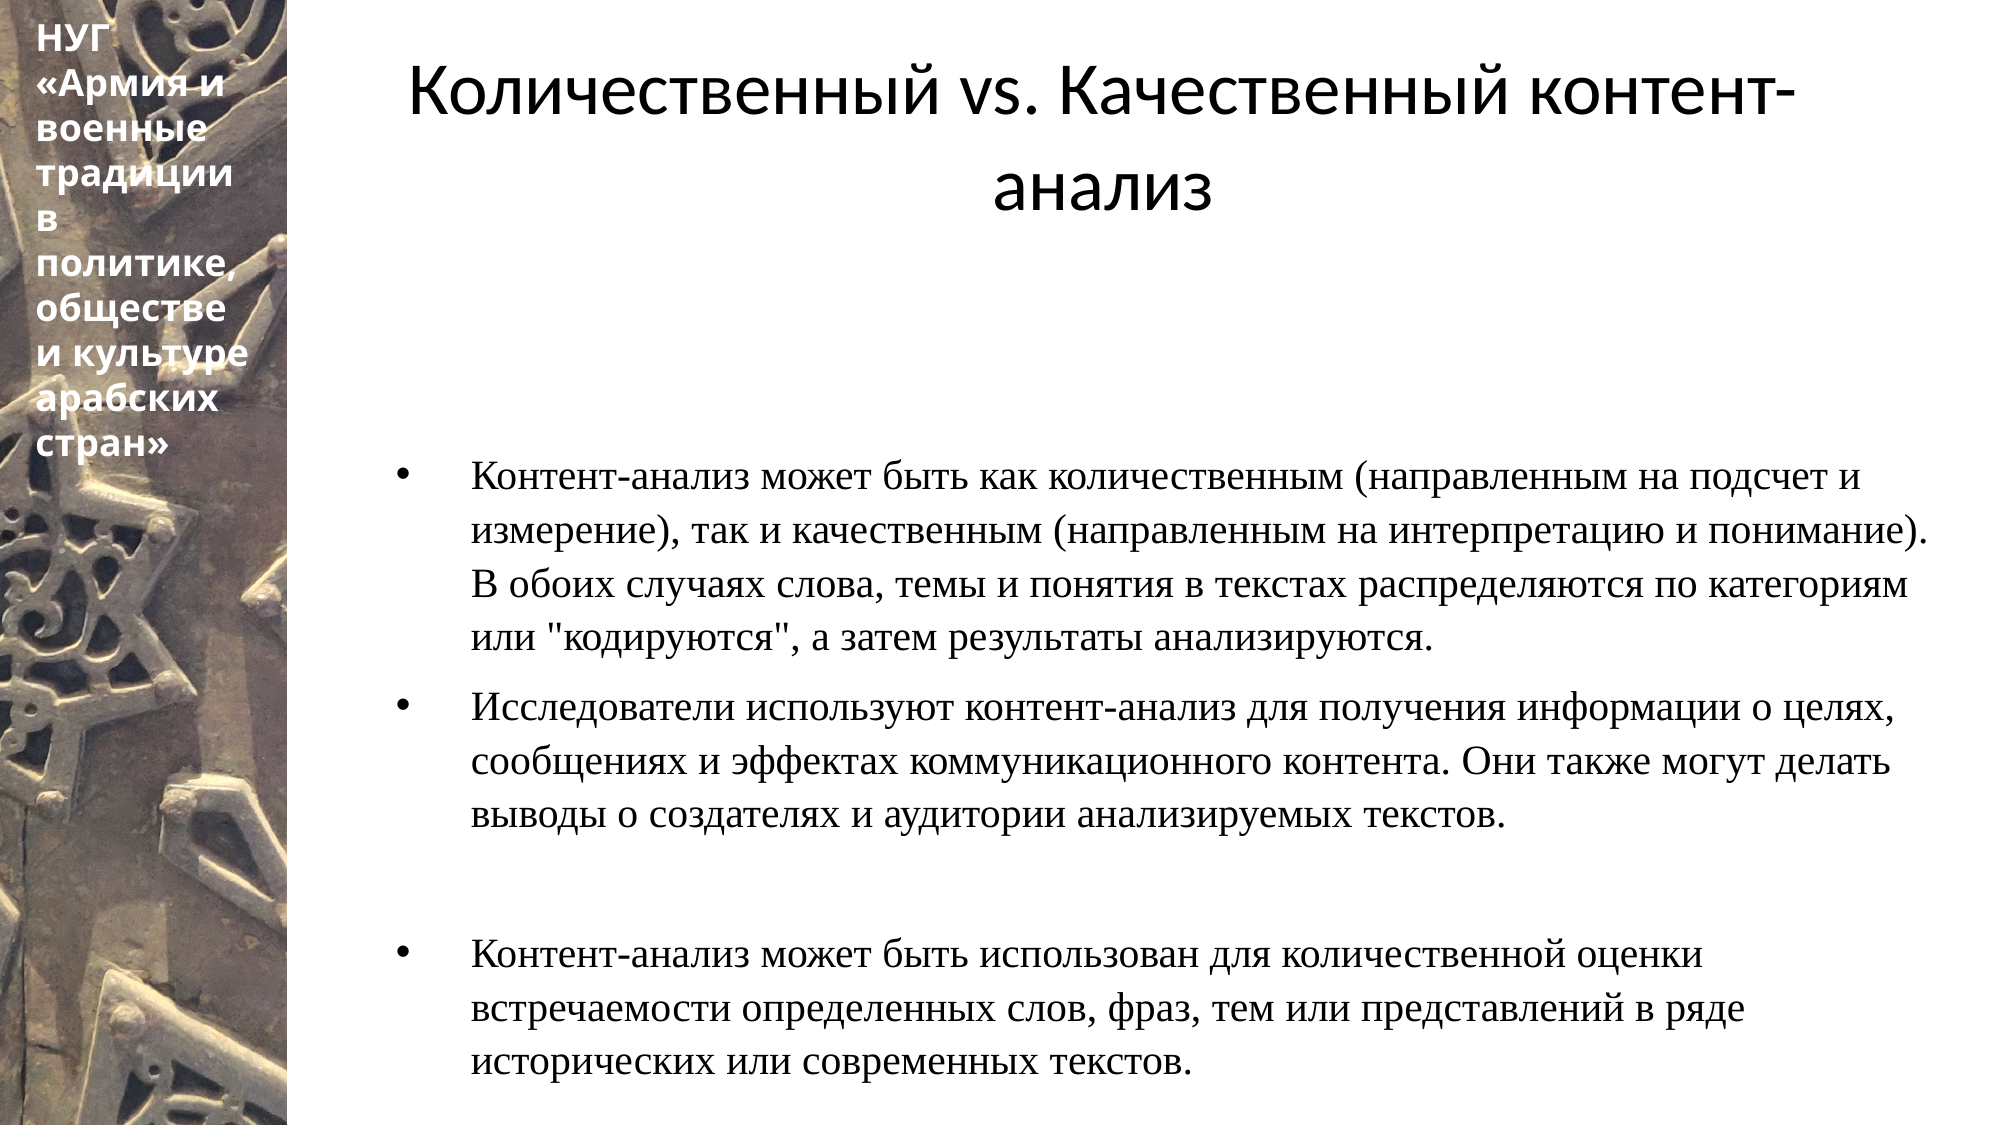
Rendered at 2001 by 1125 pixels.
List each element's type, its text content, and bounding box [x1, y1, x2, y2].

picture [0, 0, 287, 1125]
text_box Контент-анализ может быть как количественным (направленным на подсчет и измерение), так и качественным (направленным на интерпретацию и понимание). В обоих случаях слова, темы и понятия в текстах распределяются по категориям или "кодируются", а затем результаты анализируются. Исследователи используют контент-анализ для получения информации о целях, сообщениях и эффектах коммуникационного контента. Они также могут делать выводы о создателях и аудитории анализируемых текстов. Контент-анализ может быть использован для количественной оценки встречаемости определенных слов, фраз, тем или представлений в ряде исторических или современных текстов. [381, 437, 1964, 1091]
text_box Количественный vs. Качественный контент-анализ [287, 25, 1922, 233]
